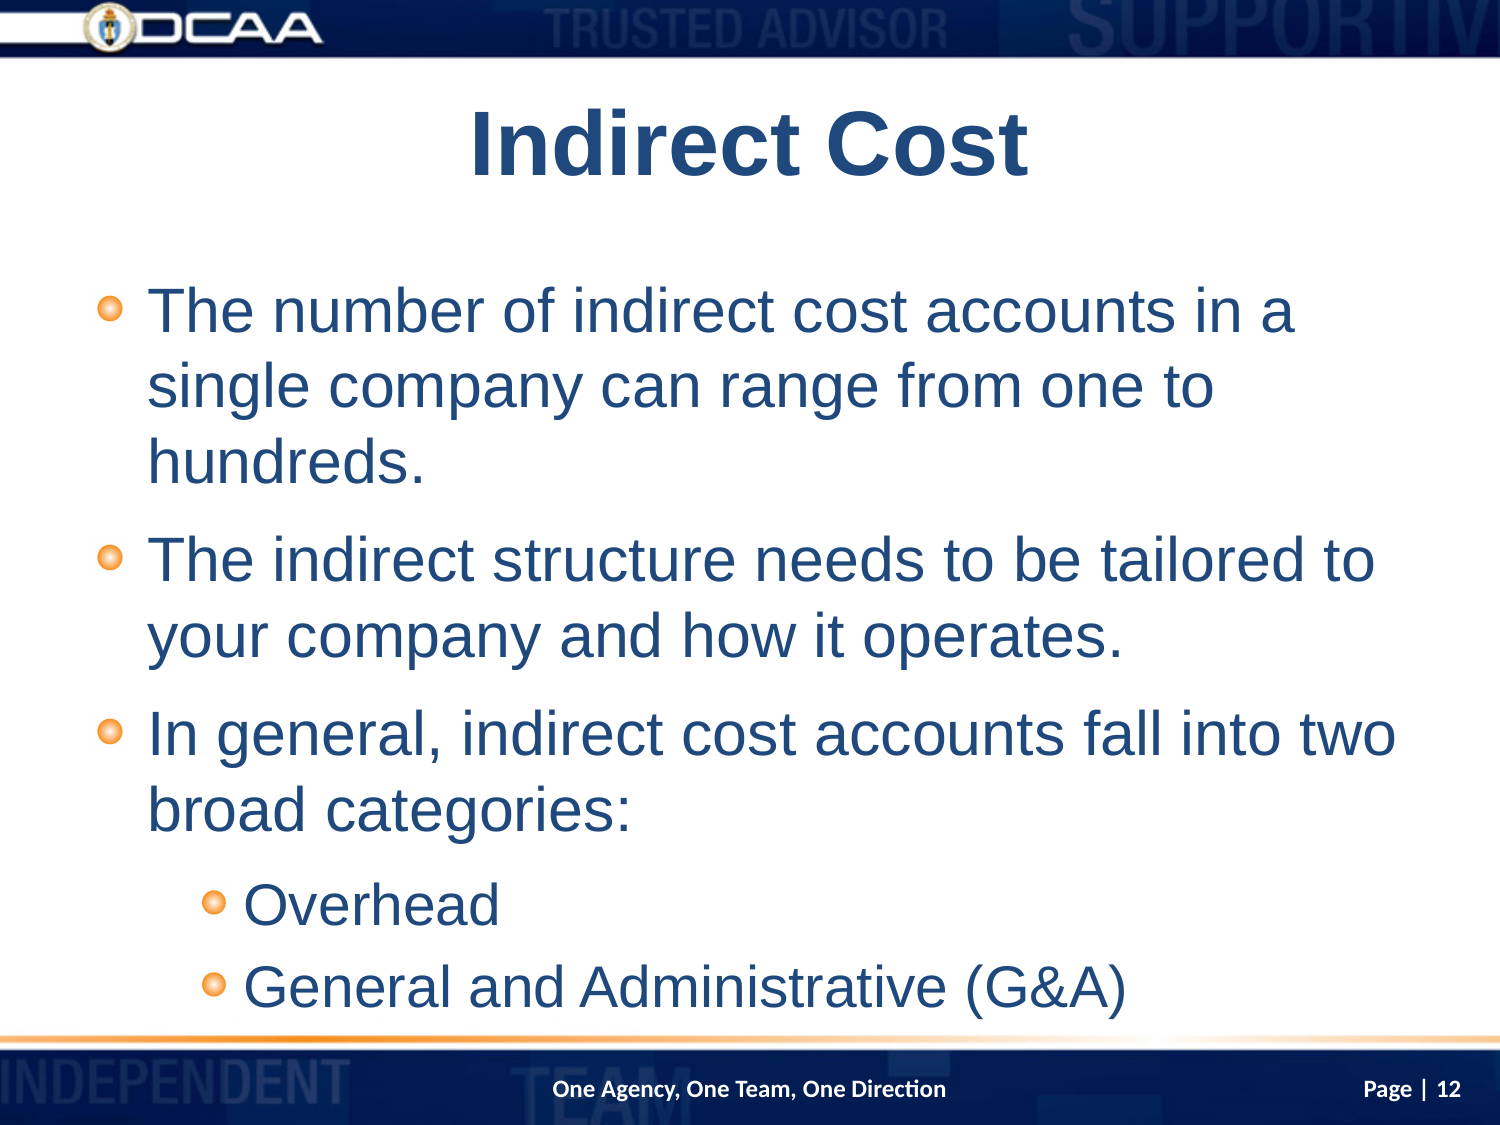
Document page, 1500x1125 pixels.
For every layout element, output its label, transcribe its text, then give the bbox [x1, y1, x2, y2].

title Indirect Cost [75, 45, 1425, 233]
list The number of indirect cost accounts in a single company can range from one to hundreds. The indirect structure needs to be tailored to your company and how it operates. In general, indirect cost accounts fall into two broad categories: Overhead General and Administrative (G&A) [75, 262, 1425, 1029]
slide_number Page | 12 [1234, 1065, 1477, 1111]
picture [0, 0, 1500, 1125]
